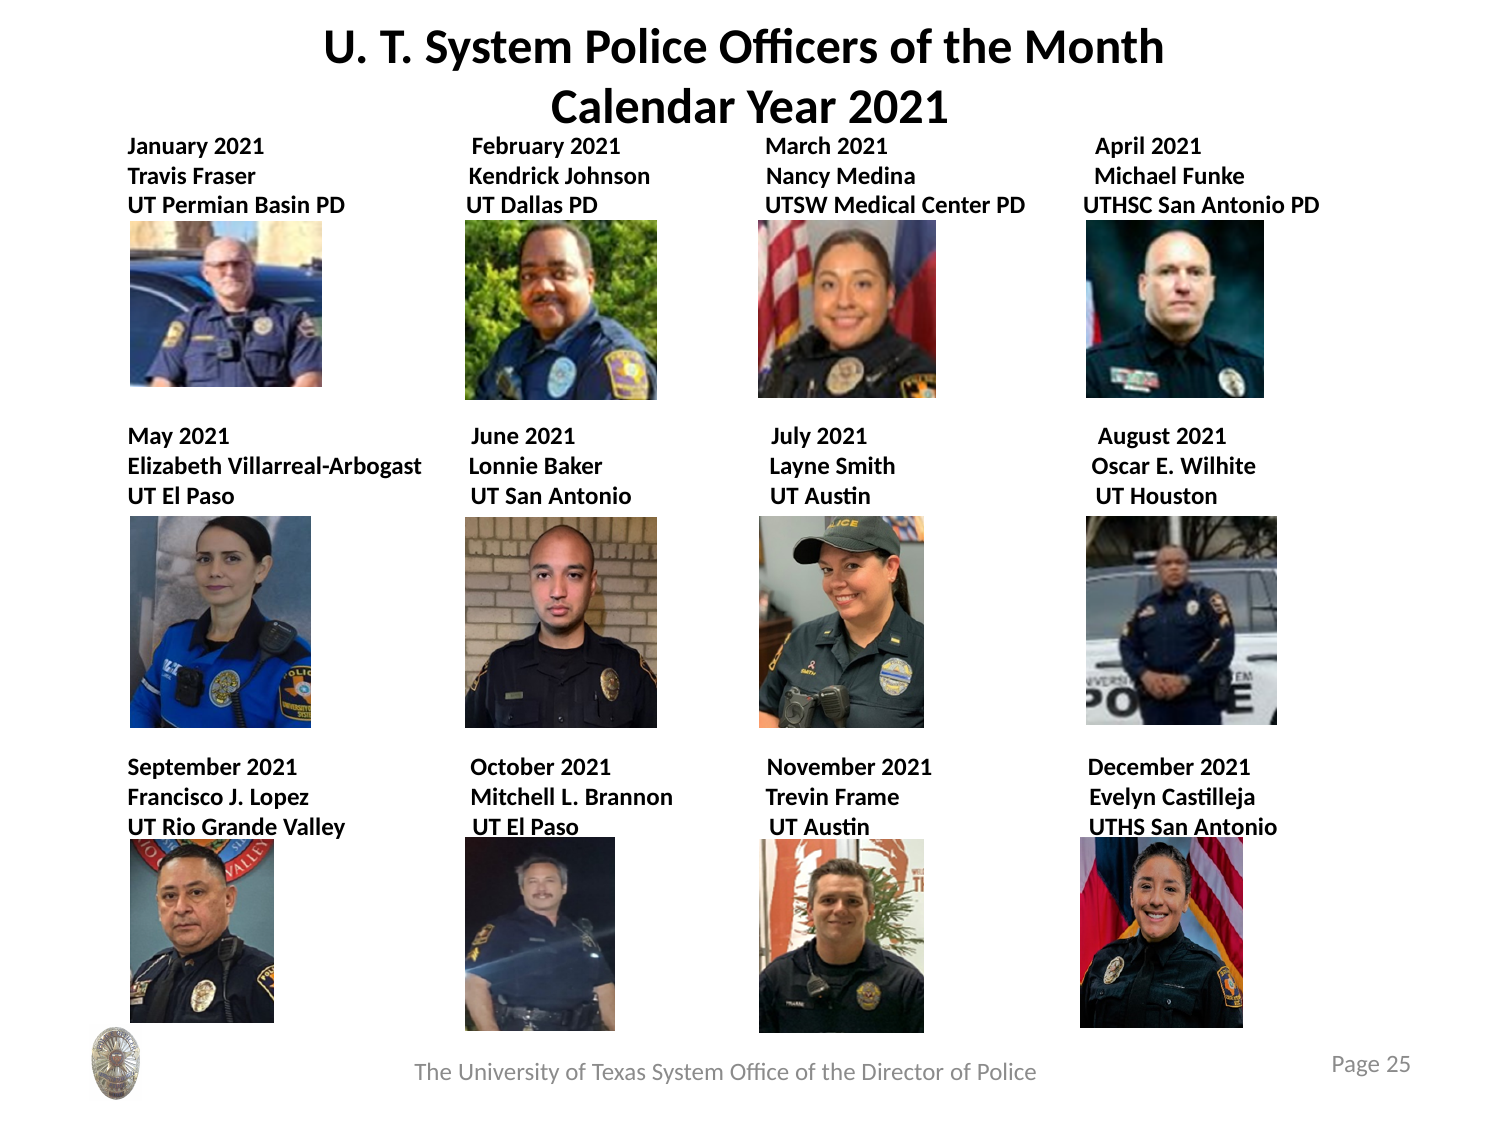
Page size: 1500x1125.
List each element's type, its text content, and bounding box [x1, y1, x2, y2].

picture [465, 517, 657, 728]
text_box May 2021 June 2021 July 2021 August 2021 Elizabeth Villarreal-Arbogast Lonnie Baker Layne Smith Oscar E. Wilhite UT El Paso UT San Antonio UT Austin UT Houston [112, 411, 1446, 517]
picture [130, 516, 312, 729]
picture [758, 839, 924, 1033]
picture [758, 220, 936, 398]
picture [130, 220, 323, 387]
picture [1085, 515, 1278, 726]
title U. T. System Police Officers of the Month Calendar Year 2021 [75, 20, 1425, 126]
text_box September 2021 October 2021 November 2021 December 2021 Francisco J. Lopez Mitchell L. Brannon Trevin Frame Evelyn Castilleja UT Rio Grande Valley UT El Paso UT Austin UTHS San Antonio [112, 743, 1405, 848]
slide_number Page 25 [1112, 1032, 1427, 1093]
picture [130, 839, 274, 1023]
picture [1086, 220, 1264, 398]
text_box January 2021 February 2021 March 2021 April 2021 Travis Fraser Kendrick Johnson Nancy Medina Michael Funke UT Permian Basin PD UT Dallas PD UTSW Medical Center PD UTHSC San Antonio PD [112, 121, 1500, 257]
picture [89, 1024, 142, 1101]
picture [465, 220, 657, 400]
picture [465, 837, 615, 1031]
footer The University of Texas System Office of the Director of Police [385, 1032, 1061, 1109]
picture [1079, 837, 1243, 1028]
picture [758, 516, 924, 728]
